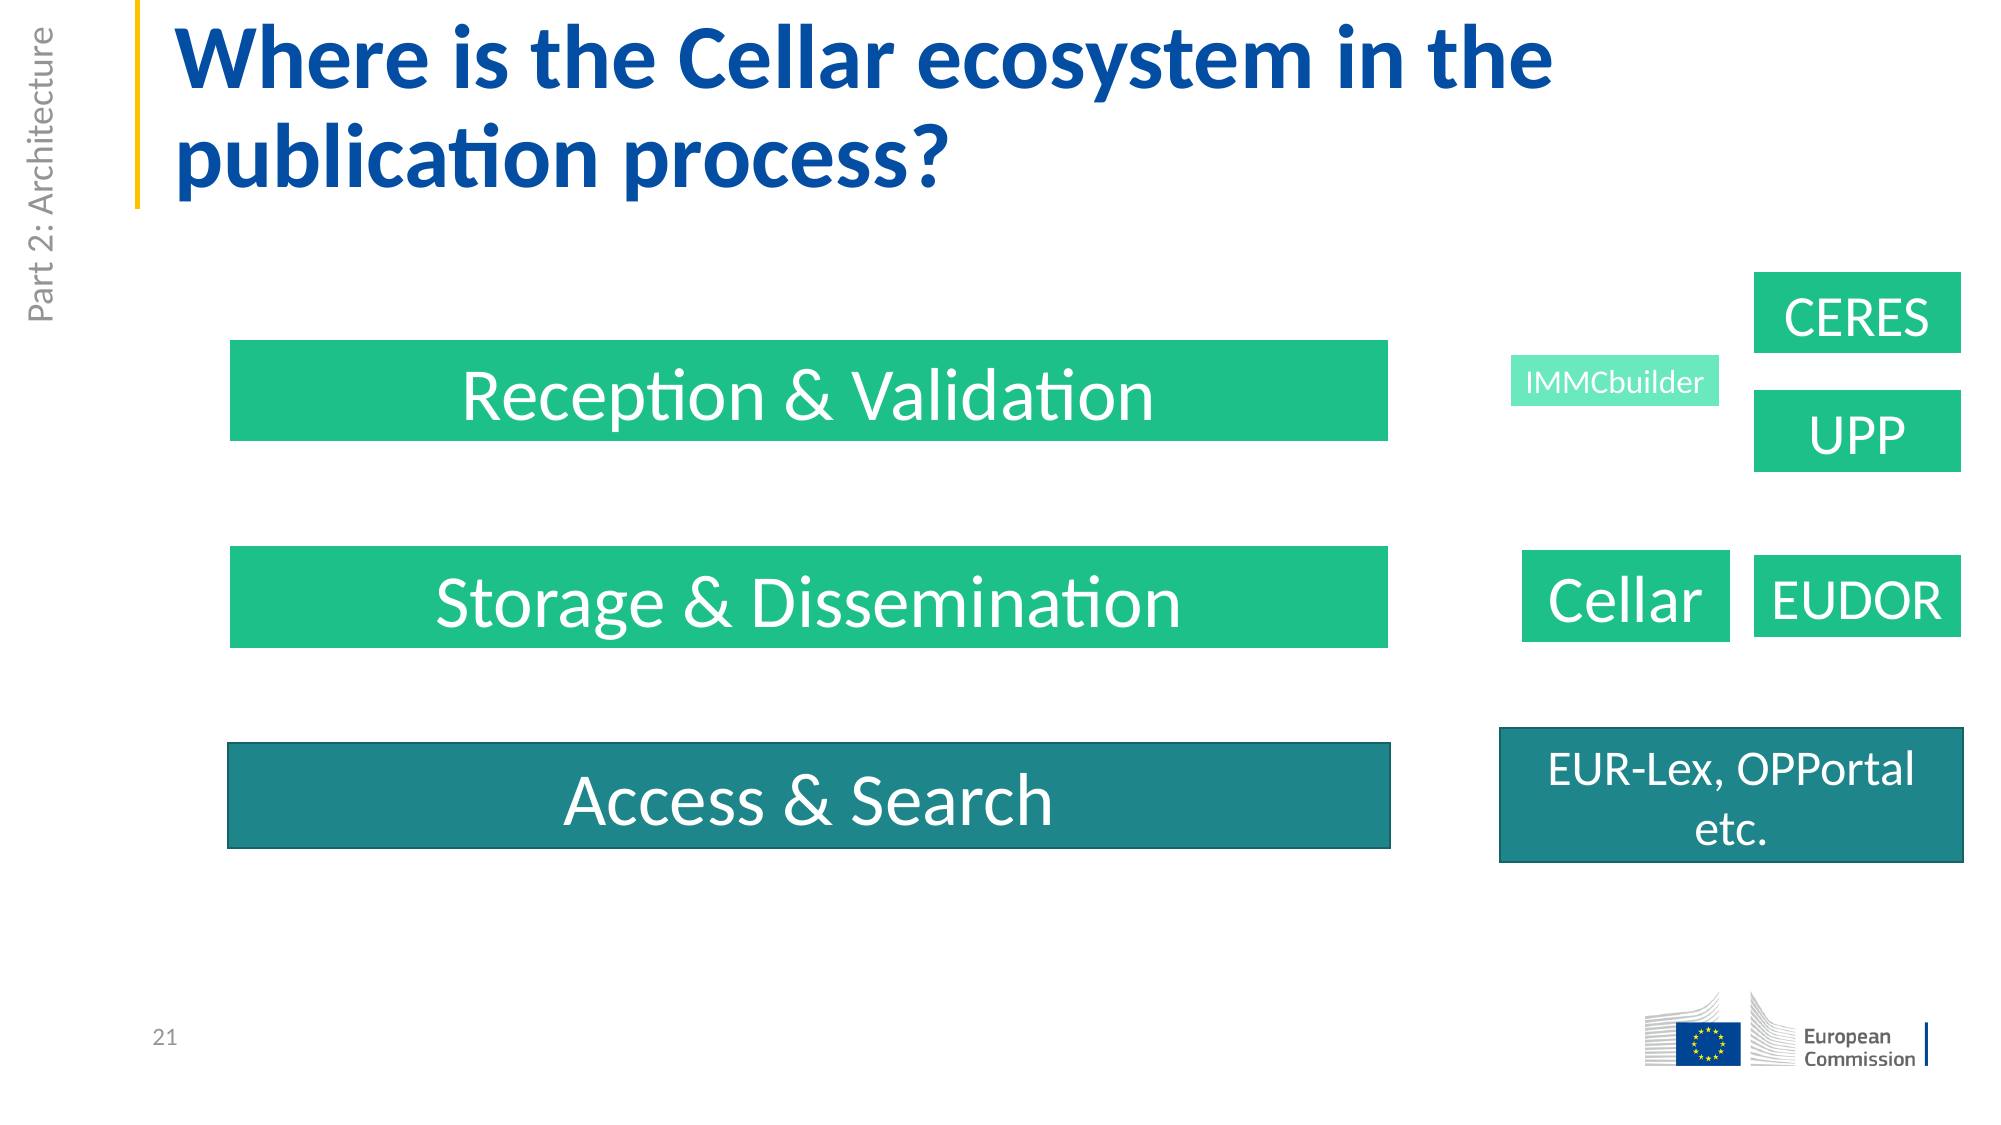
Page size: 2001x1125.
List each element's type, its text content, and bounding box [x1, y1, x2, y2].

text_box EUR-Lex, OPPortal etc. [1499, 727, 1964, 863]
text_box Part 2: Architecture [7, 11, 68, 339]
picture [1645, 991, 1928, 1066]
text_box Storage & Dissemination [227, 543, 1391, 651]
text_box IMMCbuilder [1508, 352, 1722, 410]
title Where is the Cellar ecosystem in the publication process? [159, 79, 1963, 208]
text_box Cellar [1519, 547, 1733, 645]
text_box EUDOR [1751, 552, 1965, 640]
text_box CERES [1751, 269, 1965, 357]
slide_number 21 [137, 1005, 588, 1066]
text_box Reception & Validation [227, 337, 1391, 444]
text_box Access & Search [227, 742, 1391, 849]
text_box UPP [1751, 387, 1965, 475]
